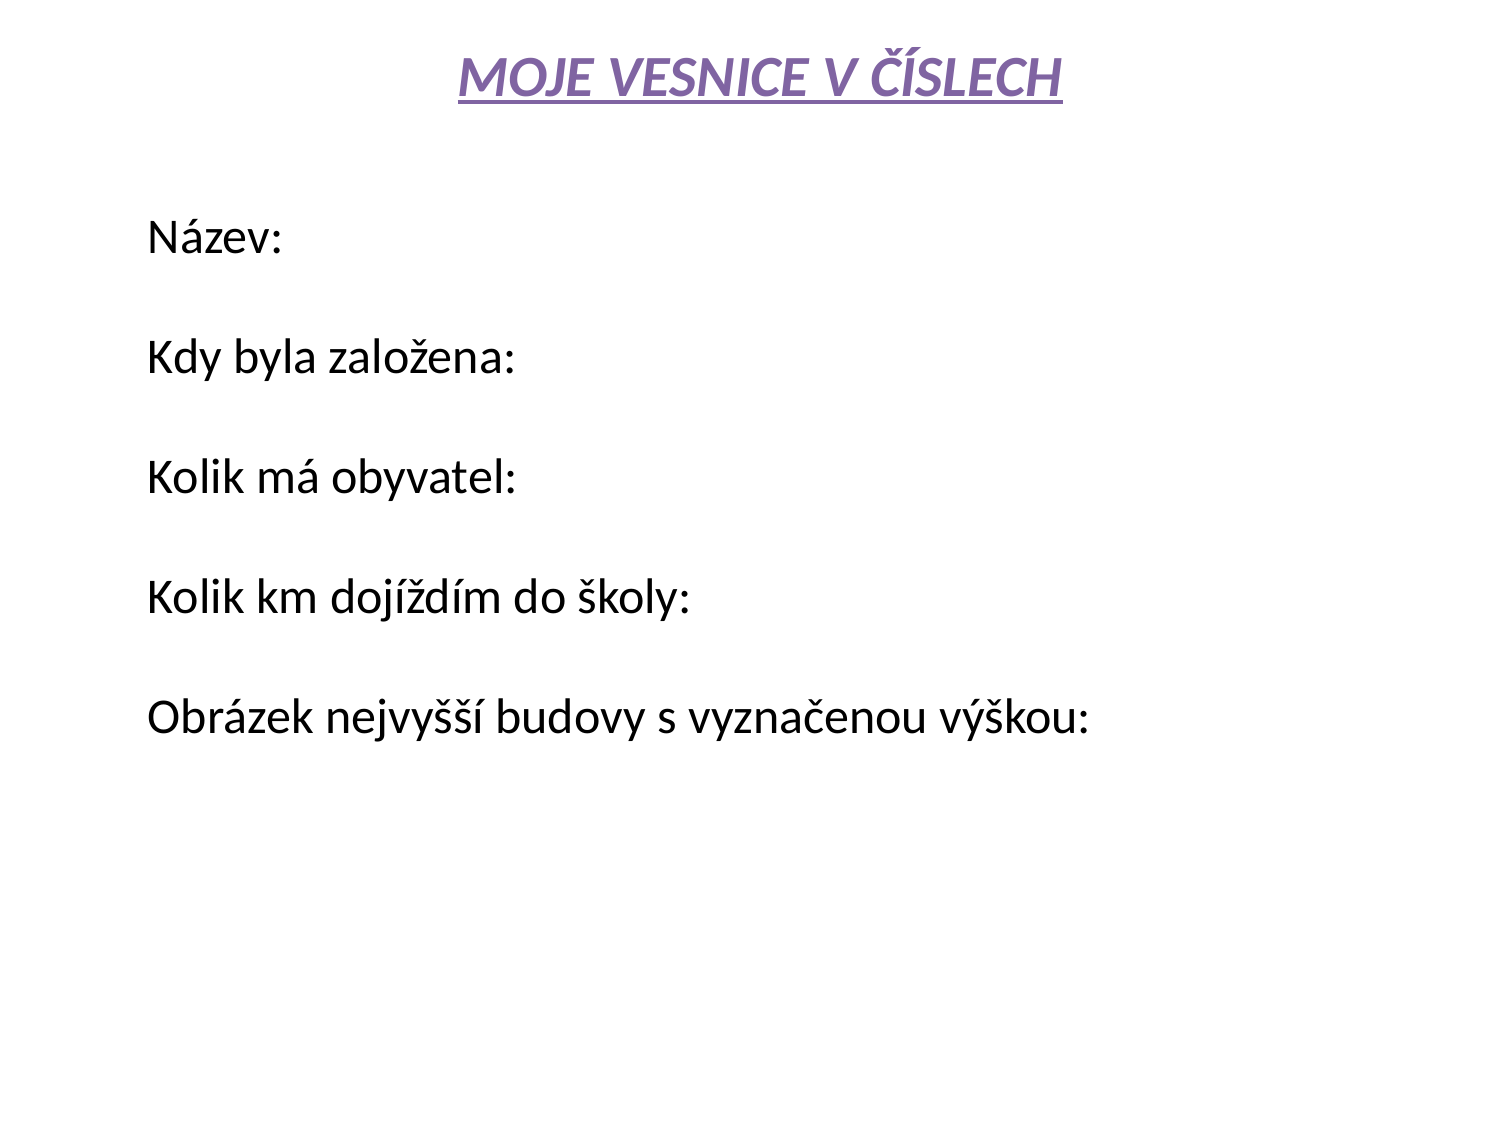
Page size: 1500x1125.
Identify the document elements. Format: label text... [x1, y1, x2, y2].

text_box MOJE VESNICE V ČÍSLECH [323, 30, 1078, 116]
text_box Název: Kdy byla založena: Kolik má obyvatel: Kolik km dojíždím do školy: Obrázek nejvyšší budovy s vyznačenou výškou: [133, 196, 1107, 751]
